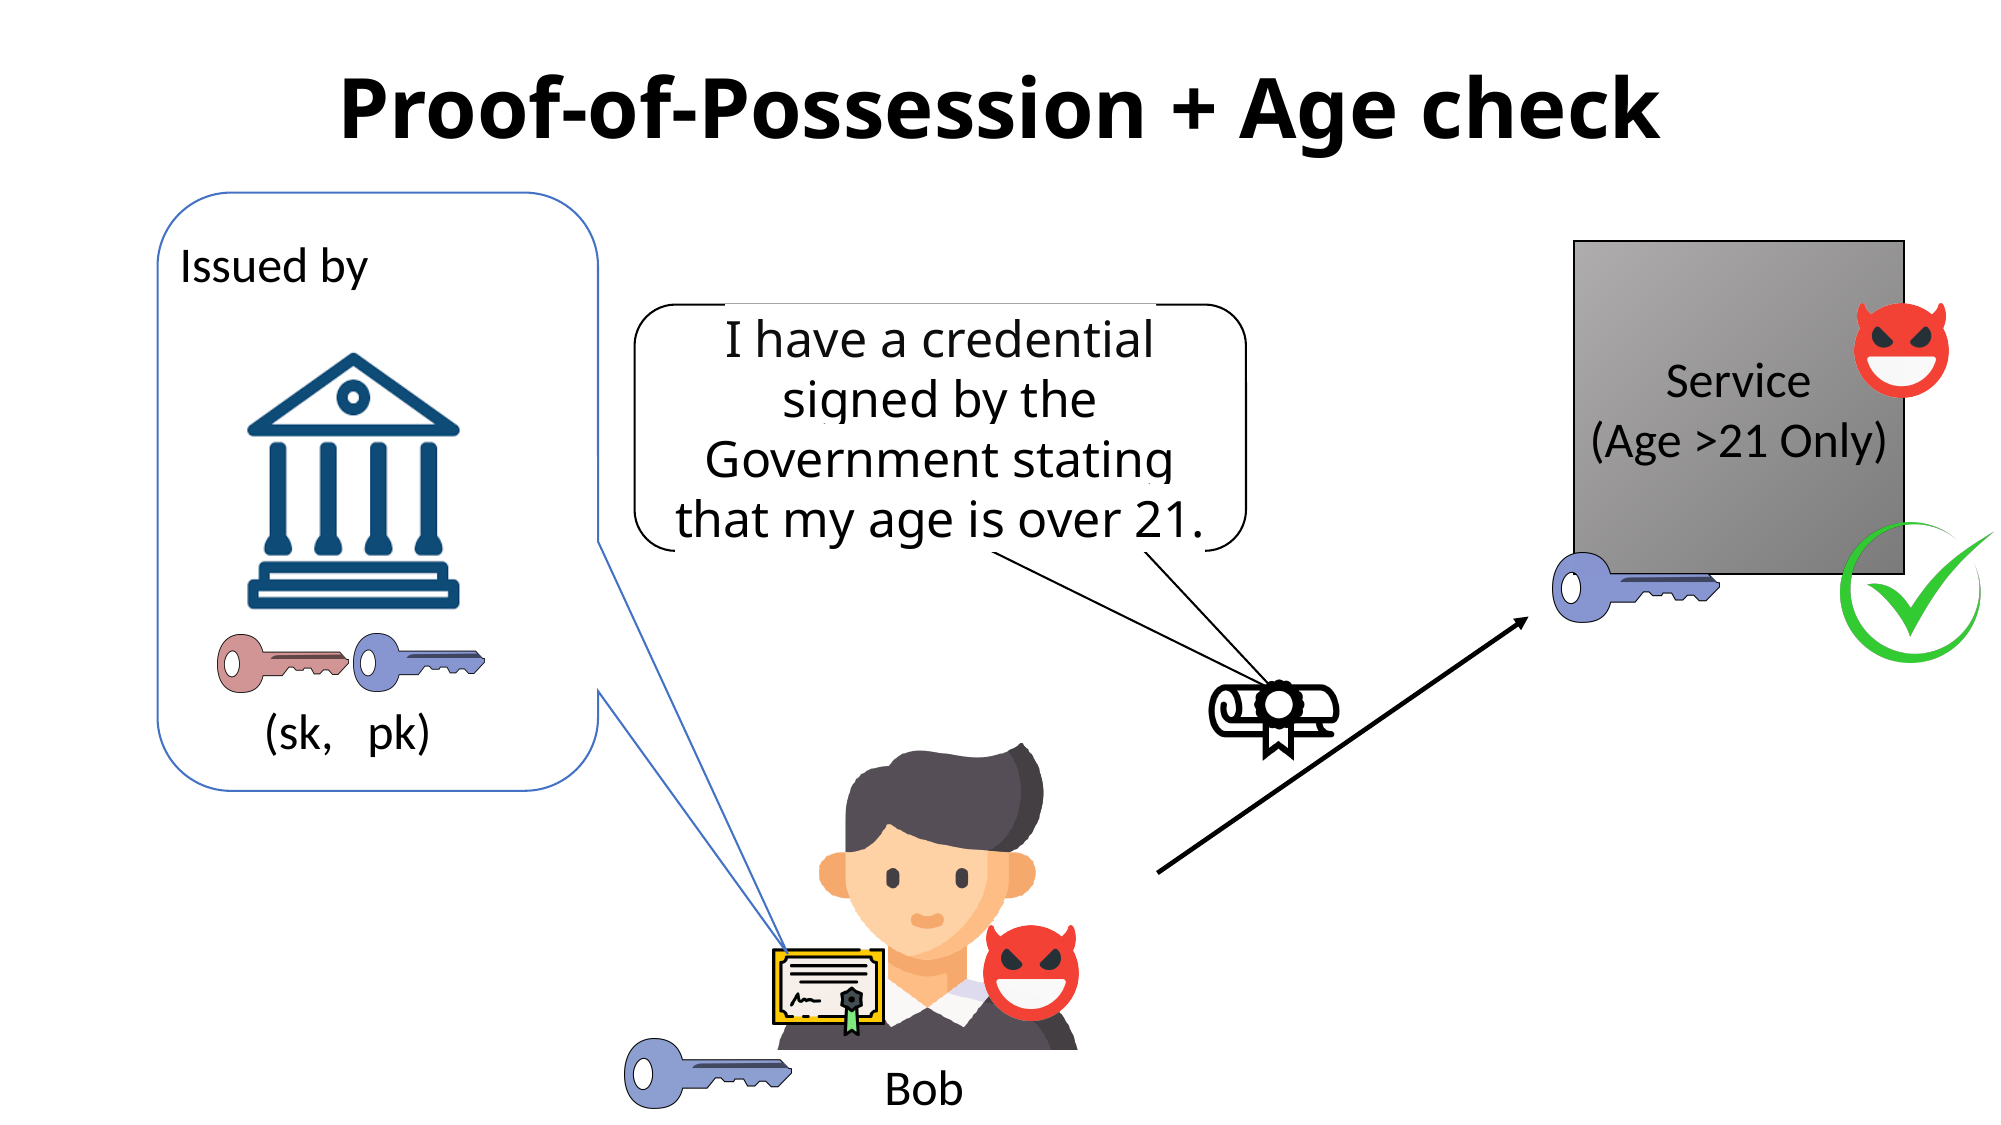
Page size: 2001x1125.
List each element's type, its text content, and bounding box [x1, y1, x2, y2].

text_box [1157, 616, 1529, 873]
picture [624, 743, 1141, 1109]
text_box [157, 192, 886, 1044]
text_box Service (Age >21 Only) [1573, 240, 1905, 575]
text_box I have a credential signed by the Government stating that my age is over 21. [886, 303, 1248, 634]
title Proof-of-Possession + Age check [137, 3, 1863, 221]
picture [1552, 552, 1720, 623]
text_box Bob [869, 1050, 985, 1124]
picture [1853, 303, 1949, 399]
picture [1840, 522, 1994, 663]
picture [1198, 644, 1349, 795]
